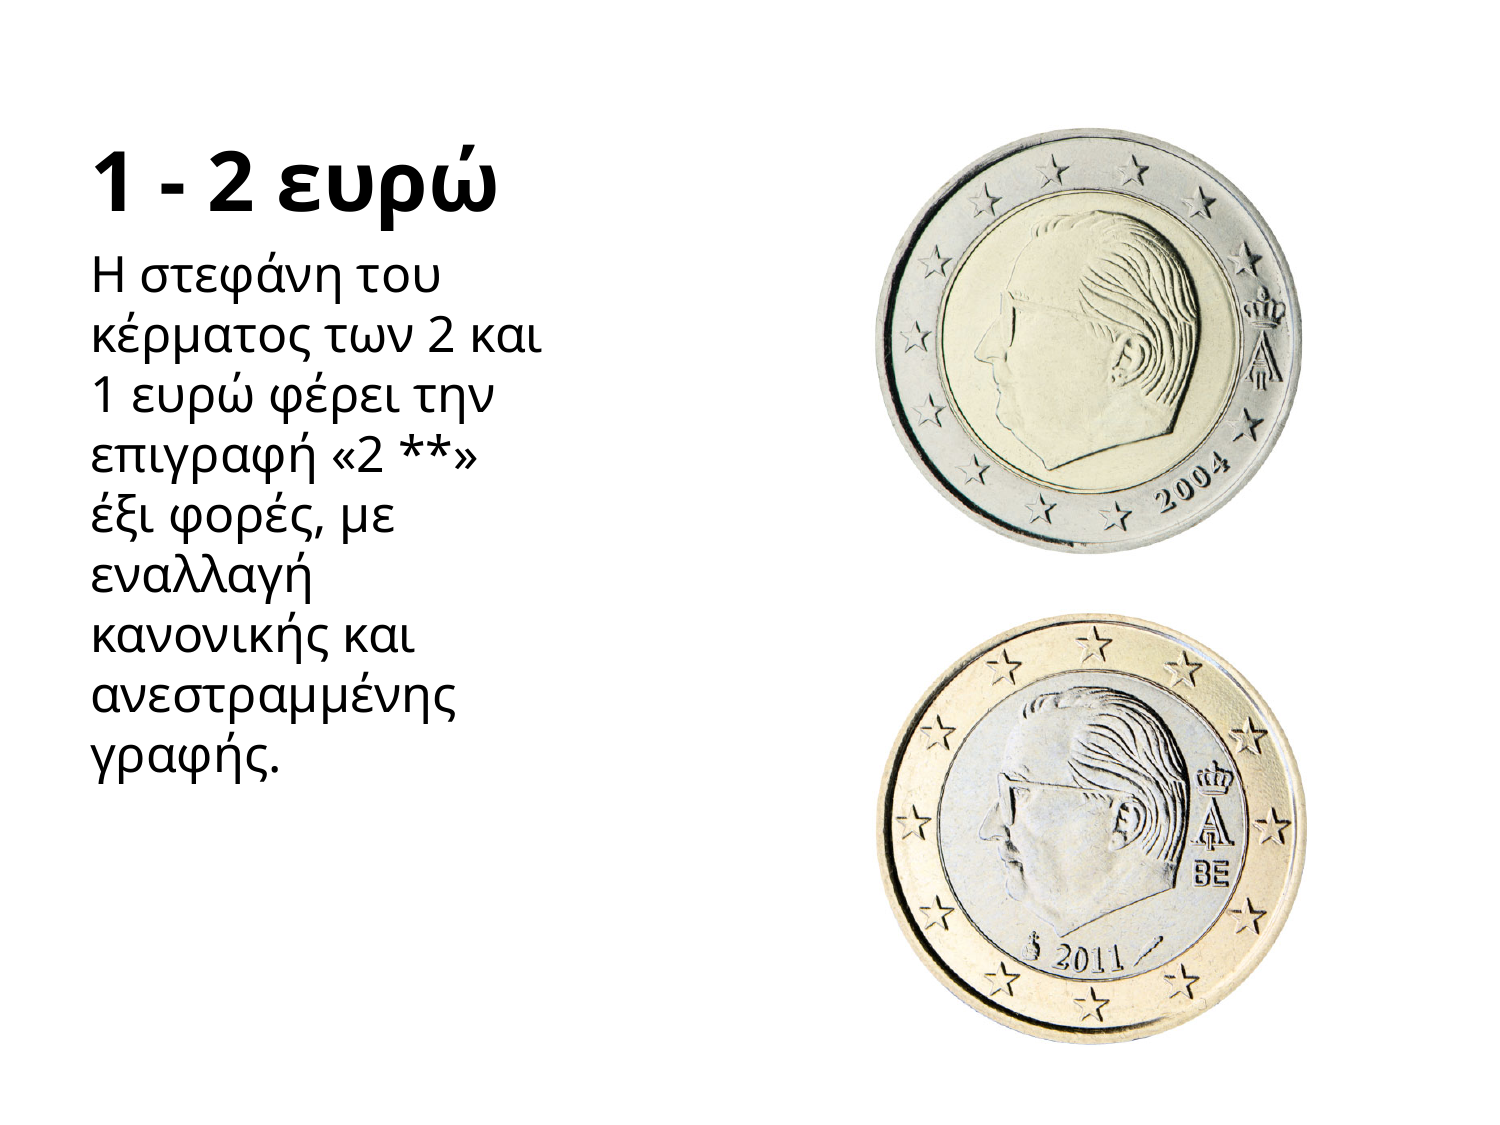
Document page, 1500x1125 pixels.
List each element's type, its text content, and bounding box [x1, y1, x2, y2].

list Η στεφάνη του κέρματος των 2 και 1 ευρώ φέρει την επιγραφή «2 **» έξι φορές, με εναλλαγή κανονικής και ανεστραμμένης γραφής. [75, 235, 569, 1005]
picture [872, 609, 1310, 1048]
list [871, 125, 1306, 559]
title 1 - 2 ευρώ [75, 44, 569, 235]
